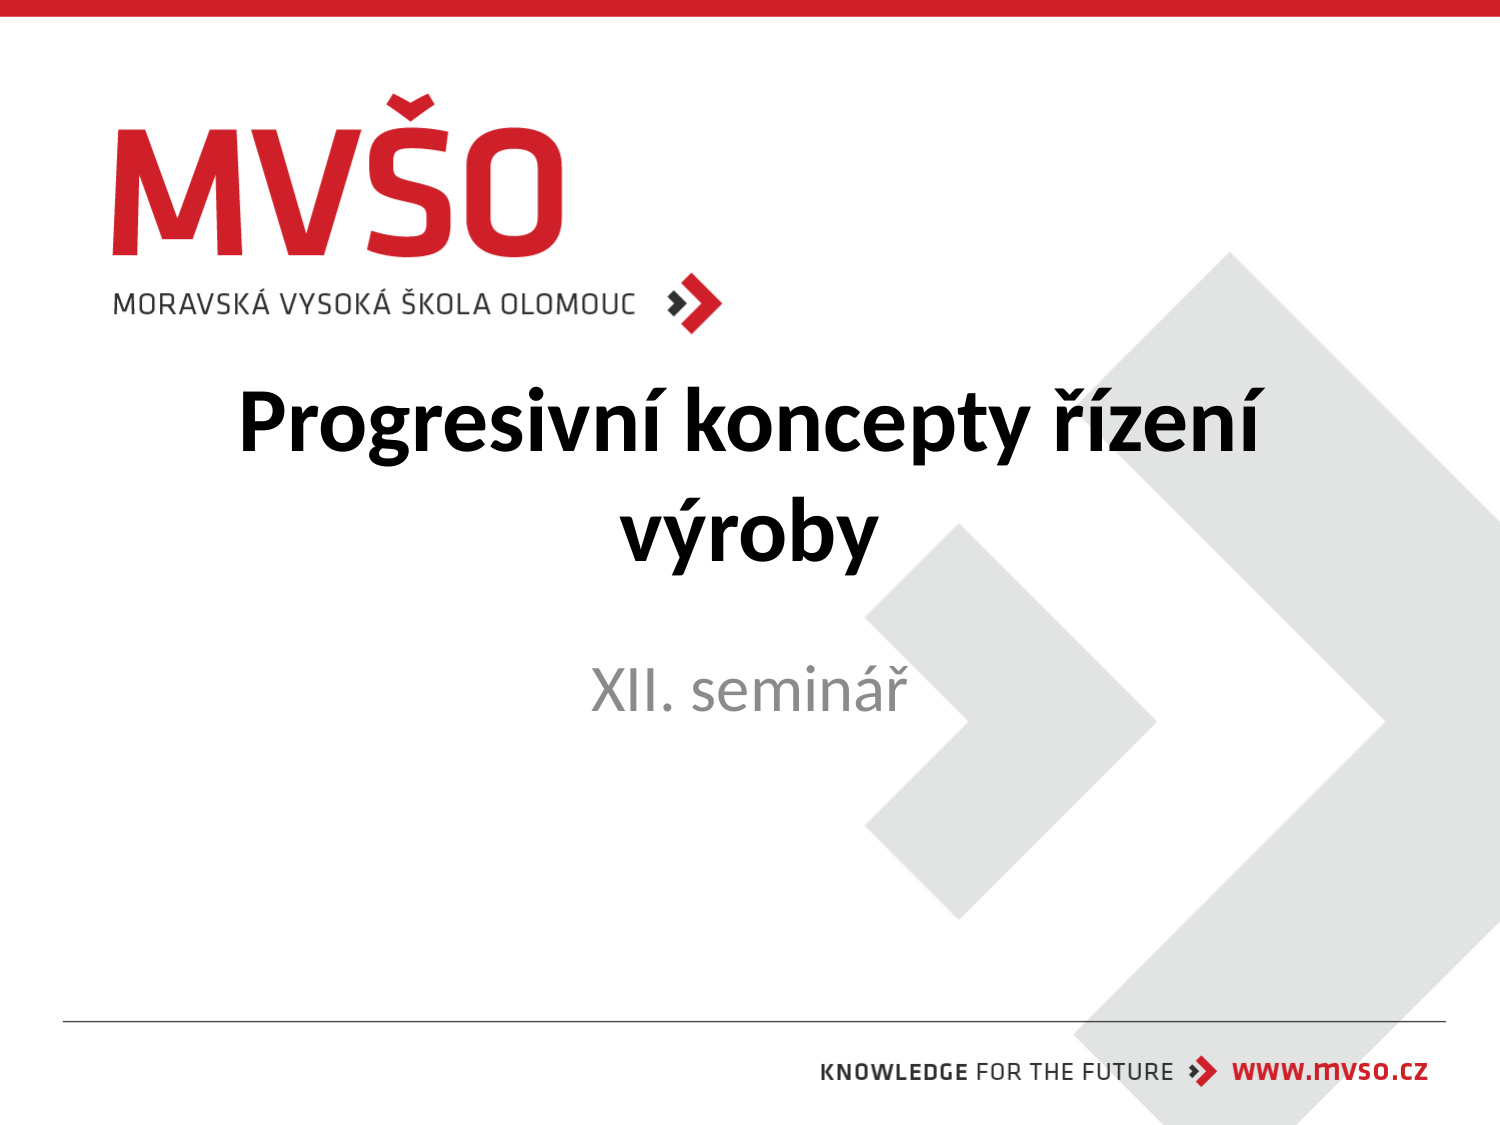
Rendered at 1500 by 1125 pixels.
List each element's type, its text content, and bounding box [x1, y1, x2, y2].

picture [0, 0, 1500, 1125]
subtitle XII. seminář [225, 637, 1275, 925]
title Progresivní koncepty řízení výroby [112, 349, 1388, 591]
